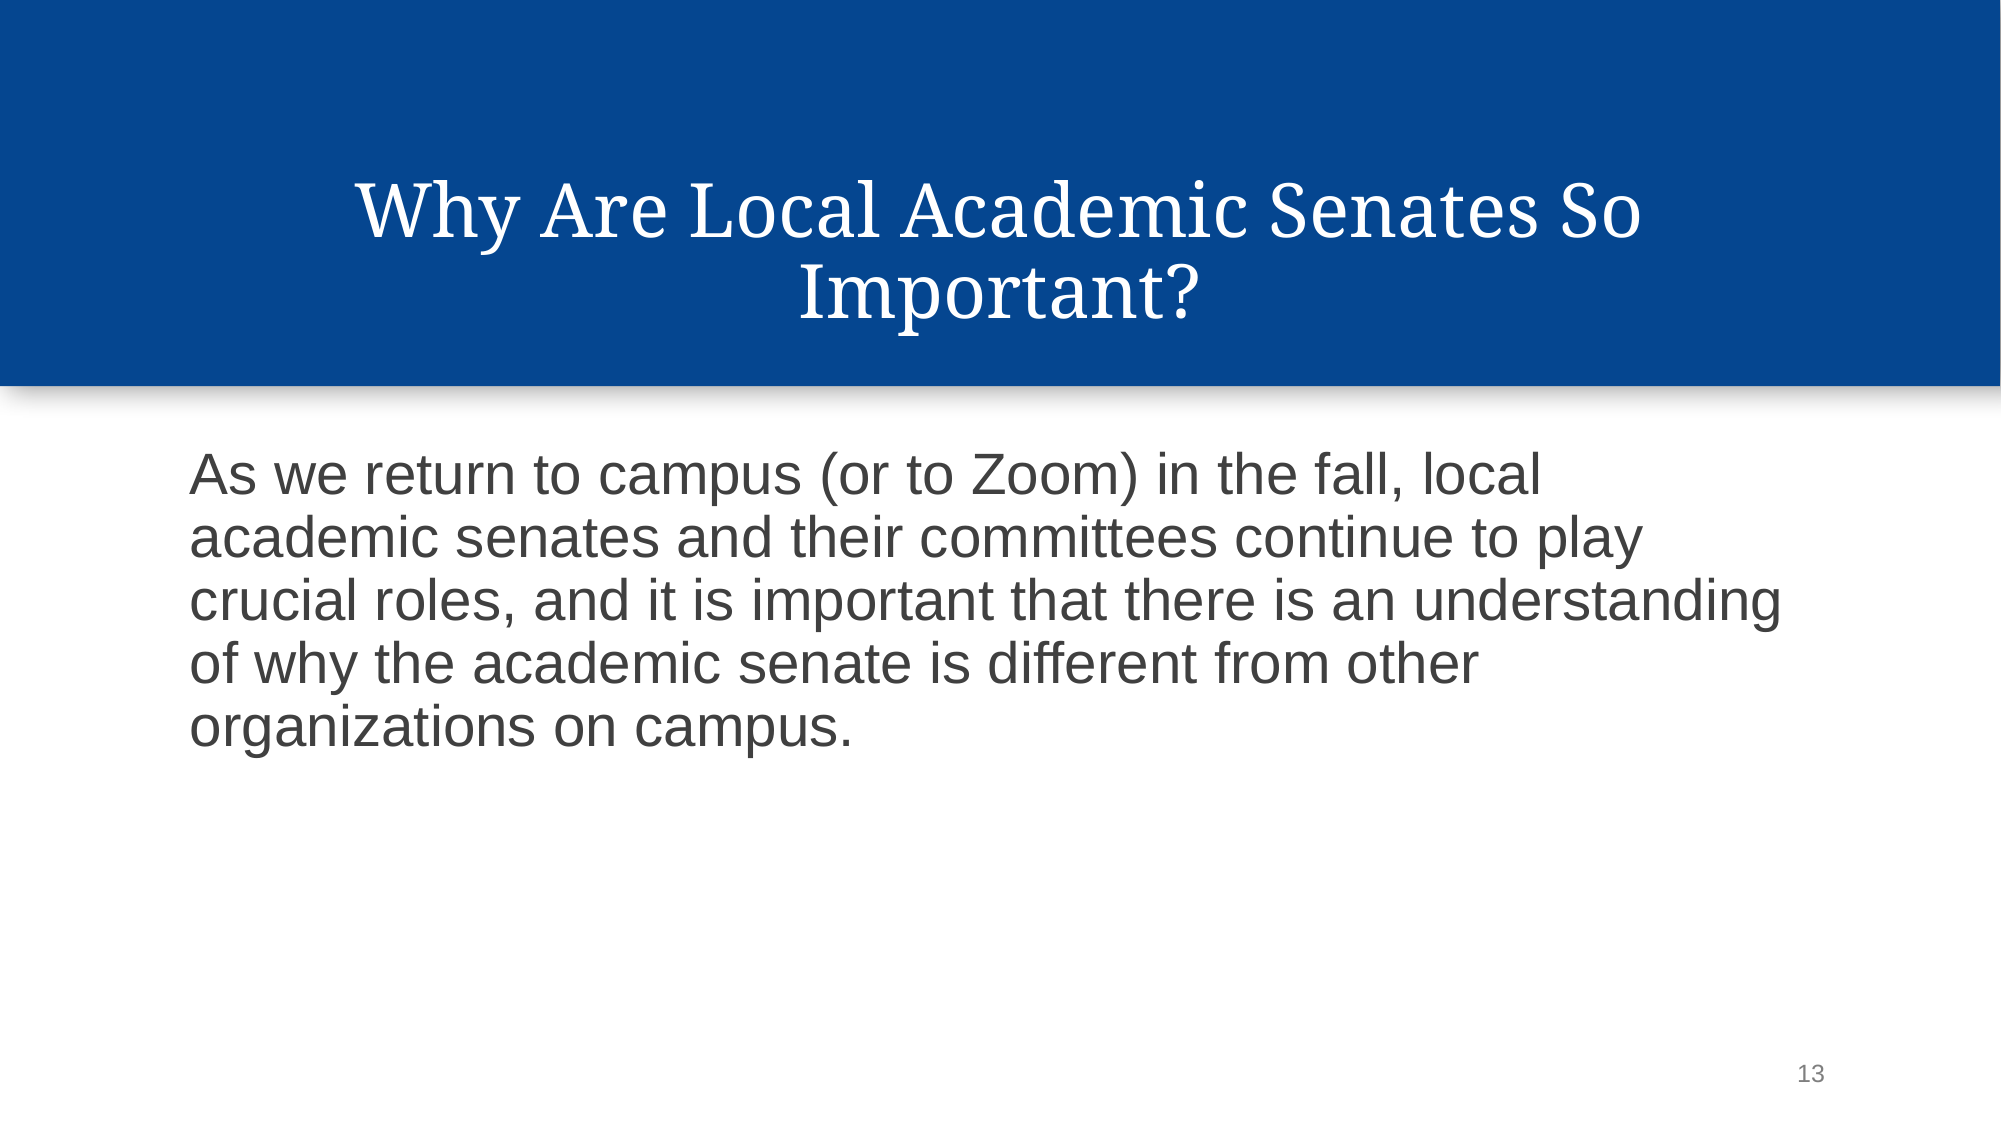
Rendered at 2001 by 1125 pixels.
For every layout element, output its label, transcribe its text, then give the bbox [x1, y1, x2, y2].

list As we return to campus (or to Zoom) in the fall, local academic senates and their committees continue to play crucial roles, and it is important that there is an understanding of why the academic senate is different from other organizations on campus. [174, 436, 1825, 949]
title Why Are Local Academic Senates So Important? [174, 66, 1825, 343]
slide_number 13 [1374, 1042, 1825, 1103]
